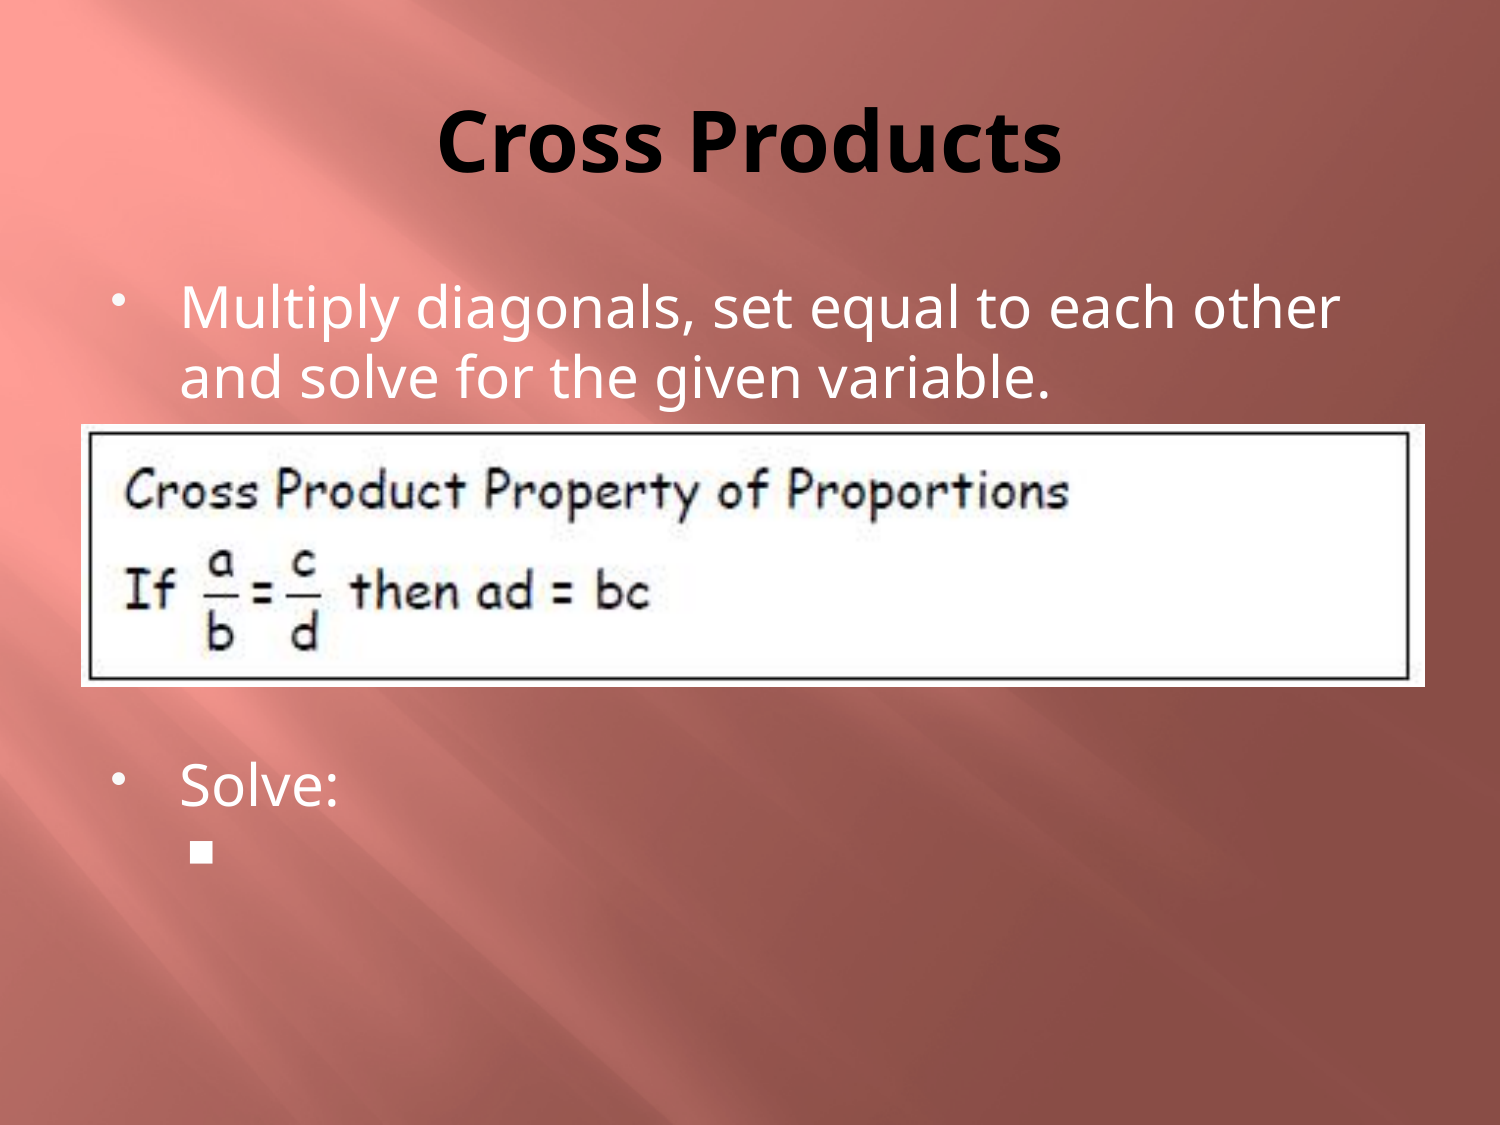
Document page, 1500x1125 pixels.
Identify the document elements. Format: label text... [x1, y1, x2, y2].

picture [81, 424, 1426, 687]
title Cross Products [75, 45, 1425, 233]
